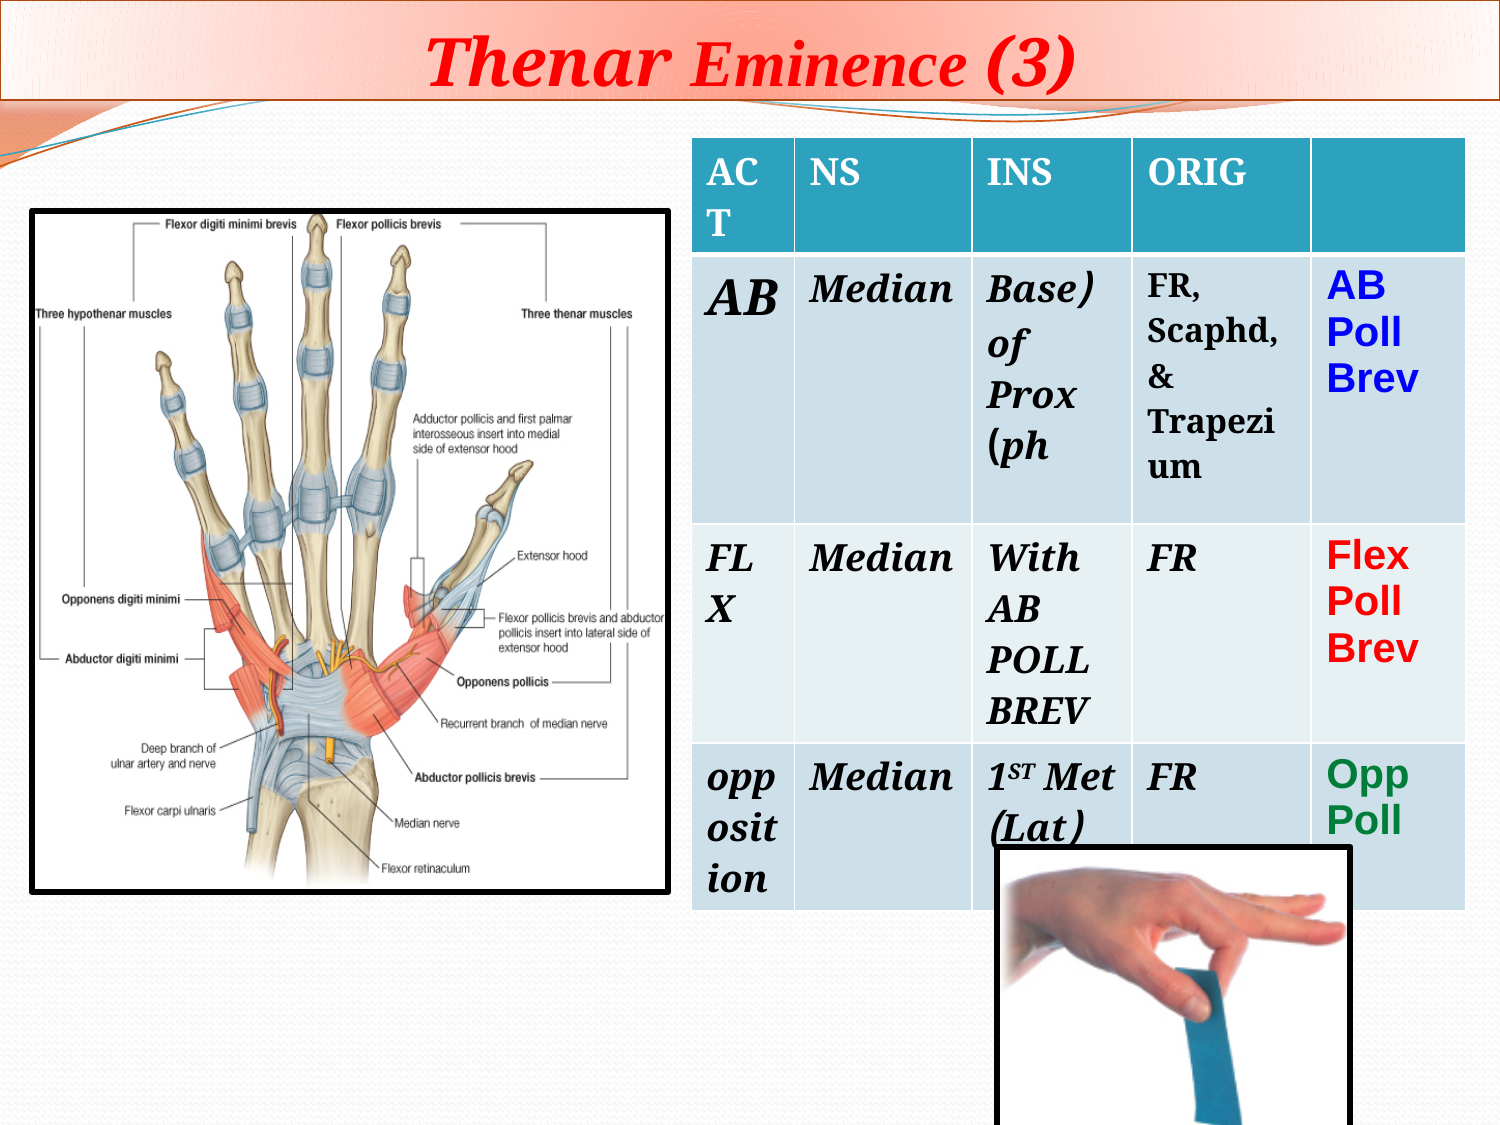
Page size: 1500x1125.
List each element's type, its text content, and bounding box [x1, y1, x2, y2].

table_cell FR [1133, 525, 1310, 742]
picture [999, 849, 1348, 1125]
table_header ACT [692, 138, 794, 252]
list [34, 213, 666, 889]
table_cell opposition [692, 744, 794, 910]
table_cell FR [1133, 744, 1310, 844]
table_header INS [973, 138, 1131, 252]
table_cell 1ST Met (Lat) [973, 744, 1131, 910]
table_cell Flex Poll Brev [1312, 525, 1465, 742]
table_cell With AB POLL BREV [973, 525, 1131, 742]
table_header ORIG [1133, 138, 1310, 252]
table_header [1312, 138, 1465, 252]
table_cell FLX [692, 525, 794, 742]
table_cell Median [795, 525, 971, 742]
table_cell FR, Scaphd, & Trapezium [1133, 257, 1310, 523]
table_cell AB Poll Brev [1312, 257, 1465, 523]
table_cell Median [795, 257, 971, 523]
table_header NS [795, 138, 971, 252]
title Thenar Eminence (3) [0, 0, 1500, 101]
table_cell AB [692, 257, 794, 523]
table_cell Opp Poll [1312, 744, 1465, 910]
table_cell (Base of Prox ph) [973, 257, 1131, 523]
table_cell Median [795, 744, 971, 910]
